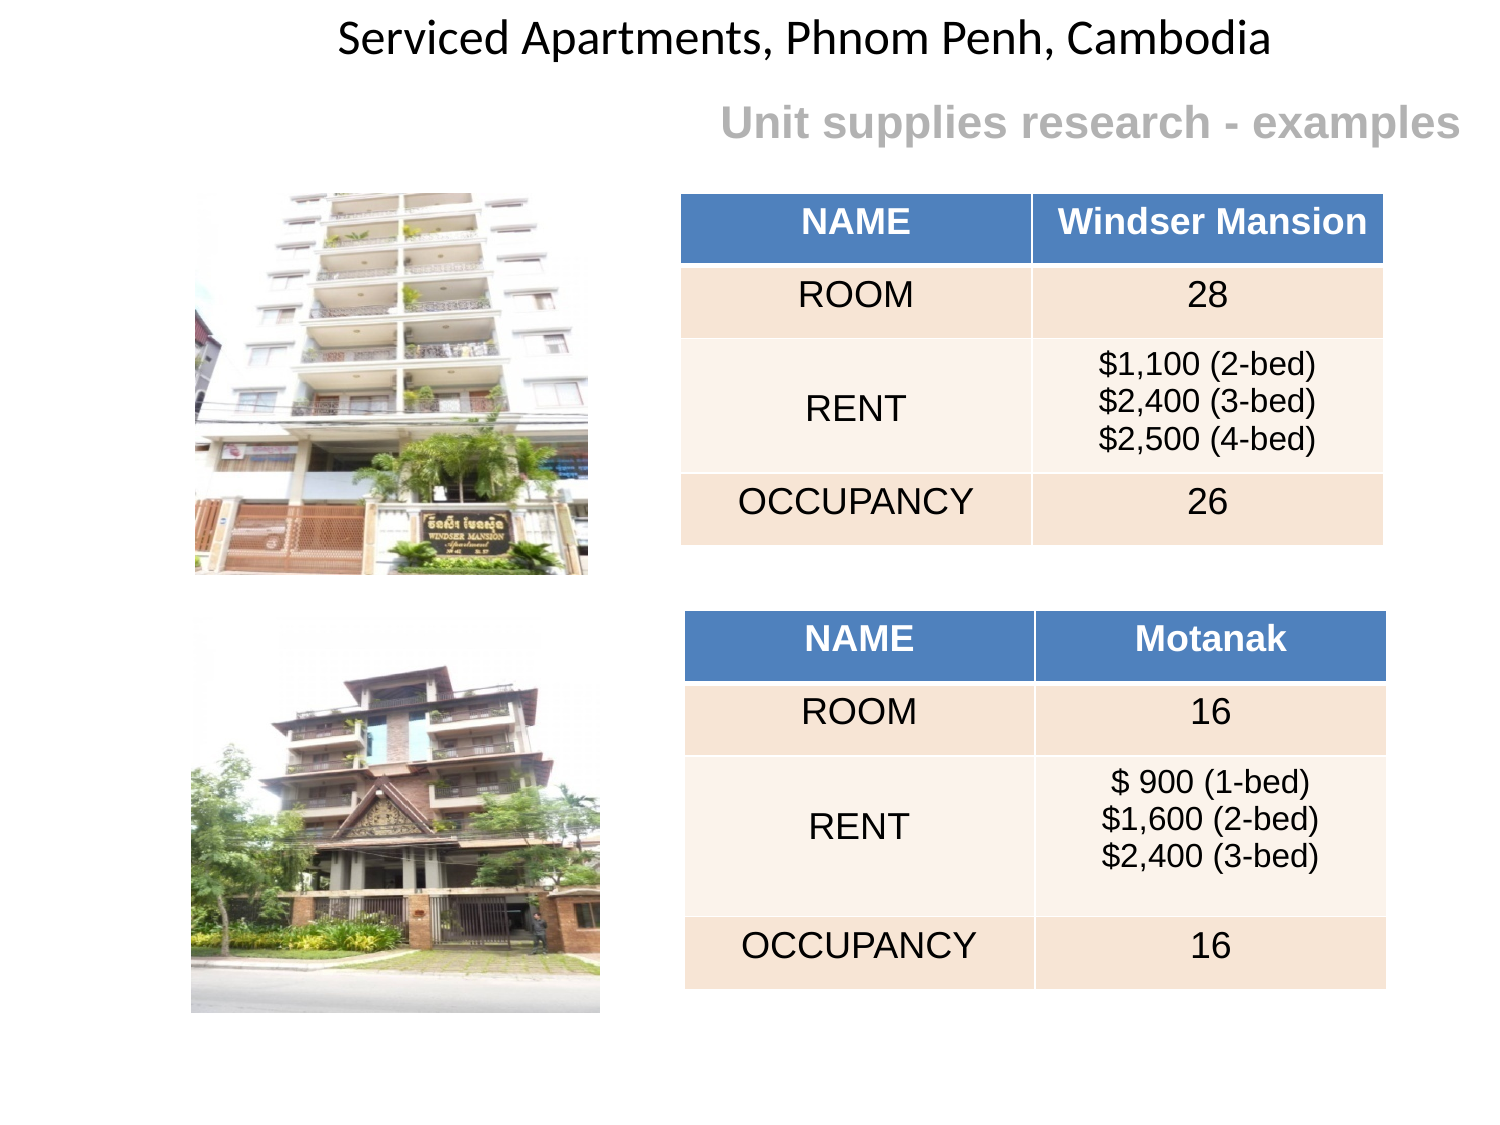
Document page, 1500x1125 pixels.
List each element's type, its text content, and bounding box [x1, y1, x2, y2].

table_header Motanak [1036, 611, 1386, 681]
table_cell $ 900 (1-bed) $1,600 (2-bed) $2,400 (3-bed) [1036, 757, 1386, 916]
table_cell 28 [1033, 268, 1383, 338]
table_cell OCCUPANCY [685, 917, 1034, 989]
table_header NAME [681, 194, 1031, 263]
picture [194, 192, 588, 576]
text_box Unit supplies research - examples [187, 92, 1462, 149]
table_cell RENT [681, 339, 1031, 472]
table_cell ROOM [681, 268, 1031, 338]
table_cell 16 [1036, 917, 1386, 989]
table_cell ROOM [685, 686, 1034, 755]
text_box Serviced Apartments, Phnom Penh, Cambodia [146, 3, 1464, 81]
table_header Windser Mansion [1033, 194, 1383, 263]
picture [191, 617, 601, 1013]
table_cell $1,100 (2-bed) $2,400 (3-bed) $2,500 (4-bed) [1033, 339, 1383, 472]
table_cell 16 [1036, 686, 1386, 755]
table_cell RENT [685, 757, 1034, 916]
table_cell 26 [1033, 474, 1383, 545]
table_header NAME [685, 611, 1034, 681]
table_cell OCCUPANCY [681, 474, 1031, 545]
